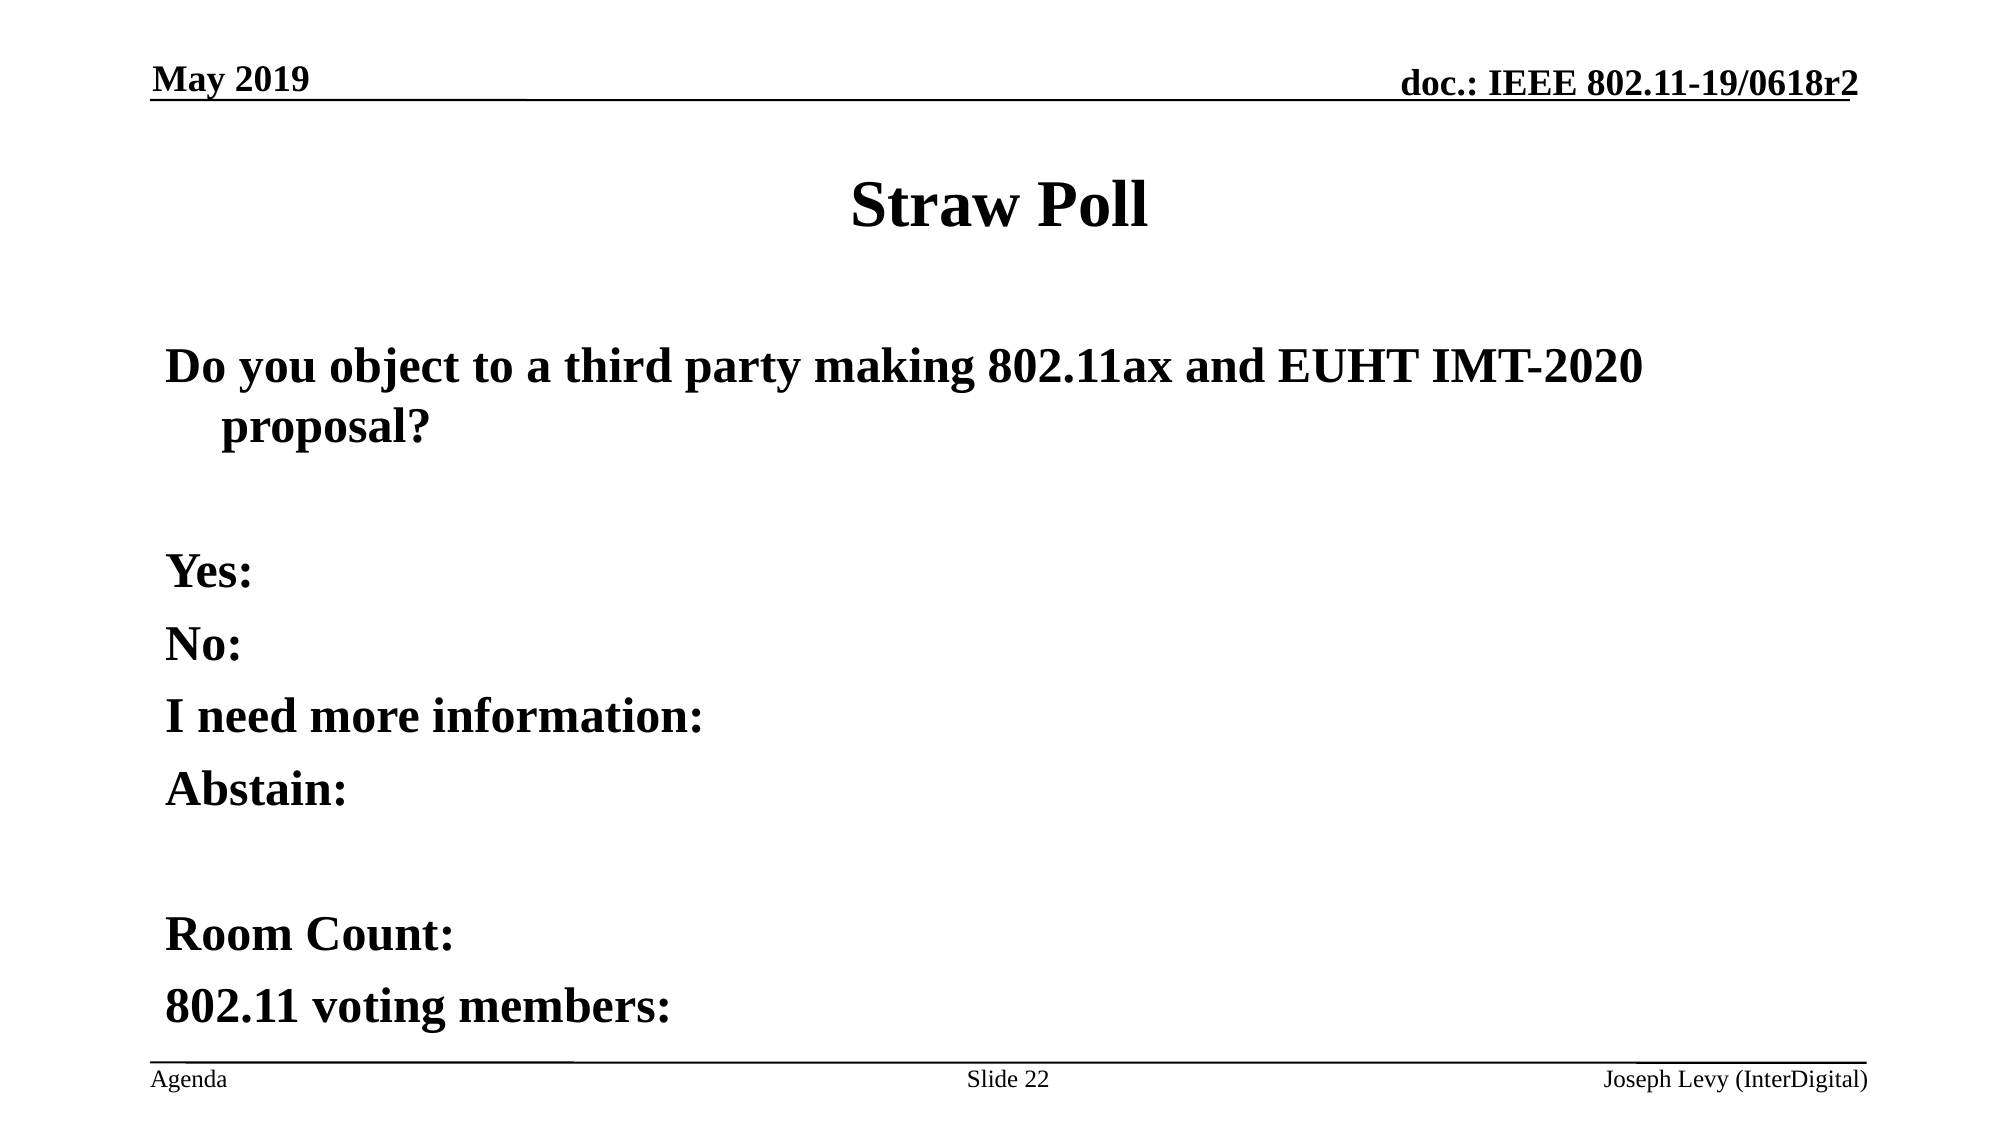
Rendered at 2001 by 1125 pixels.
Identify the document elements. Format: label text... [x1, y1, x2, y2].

title Straw Poll [149, 112, 1850, 288]
footer Joseph Levy (InterDigital) [1171, 1061, 1869, 1093]
slide_number Slide 22 [950, 1061, 1067, 1123]
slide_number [152, 54, 563, 100]
list Do you object to a third party making 802.11ax and EUHT IMT-2020 proposal? Yes: No: I need more information: Abstain: Room Count: 802.11 voting members: [149, 324, 1850, 1000]
